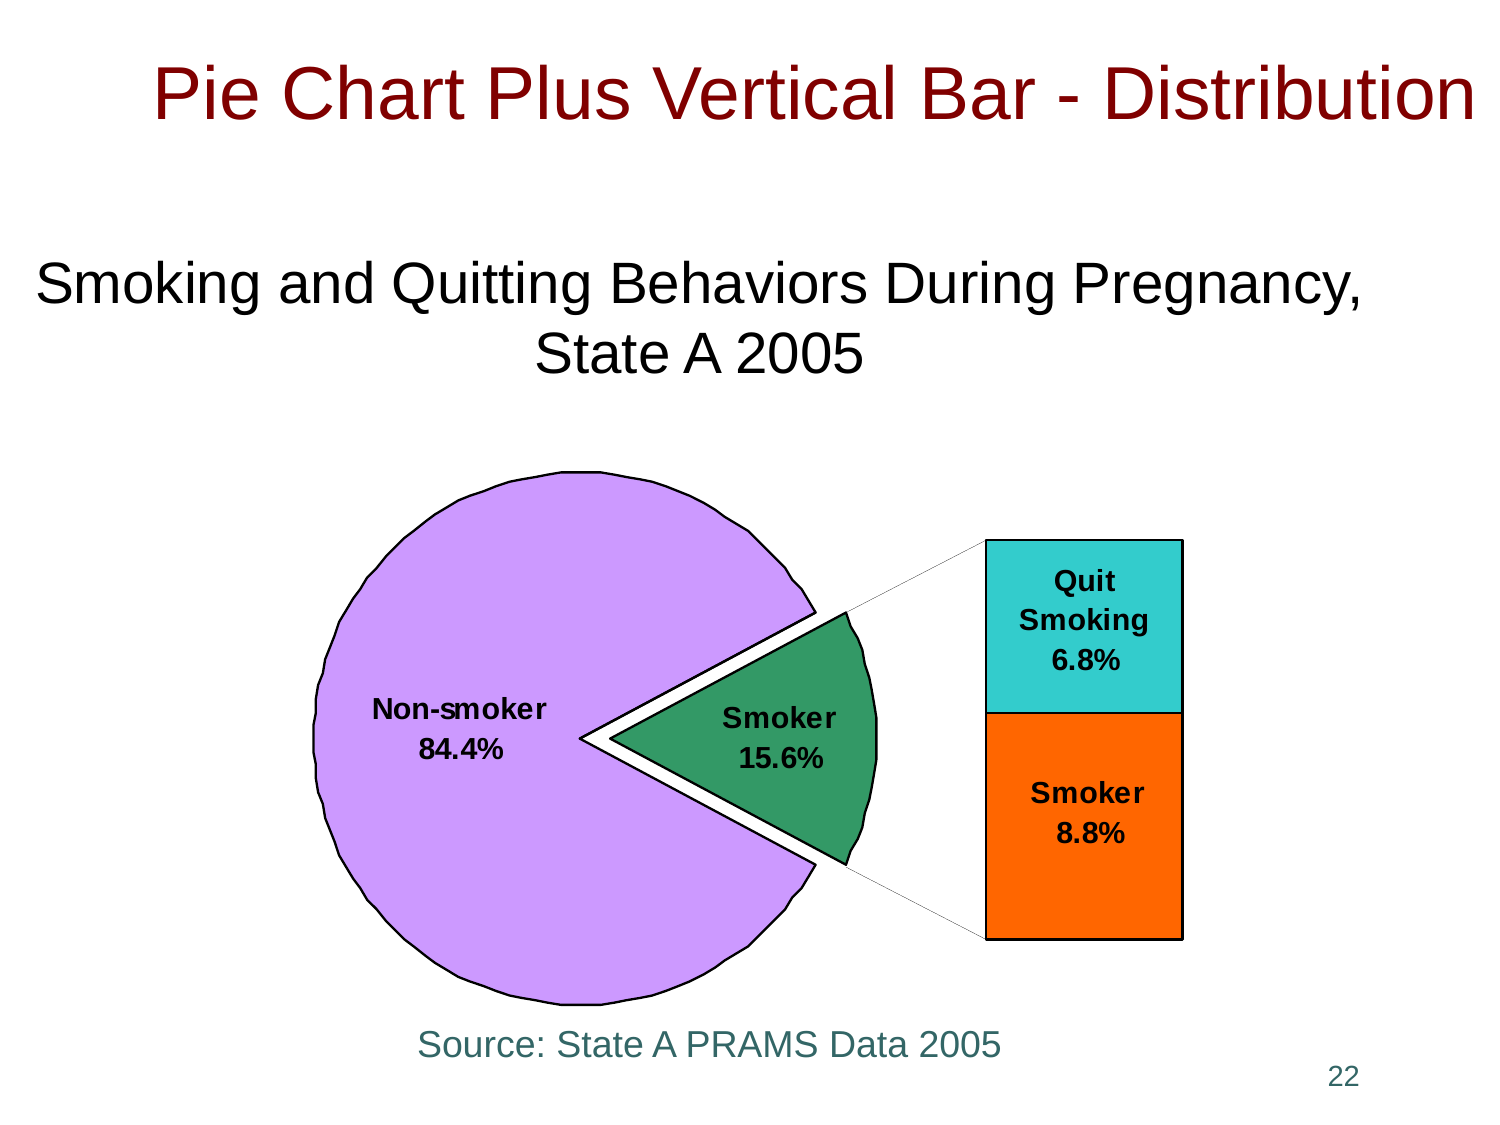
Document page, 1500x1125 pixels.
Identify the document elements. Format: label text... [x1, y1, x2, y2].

picture [215, 399, 1288, 1083]
text_box Pie Chart Plus Vertical Bar - Distribution [137, 37, 1494, 233]
slide_number 21 [1312, 1049, 1451, 1101]
title Smoking and Quitting Behaviors During Pregnancy, State A 2005 [0, 199, 1401, 432]
